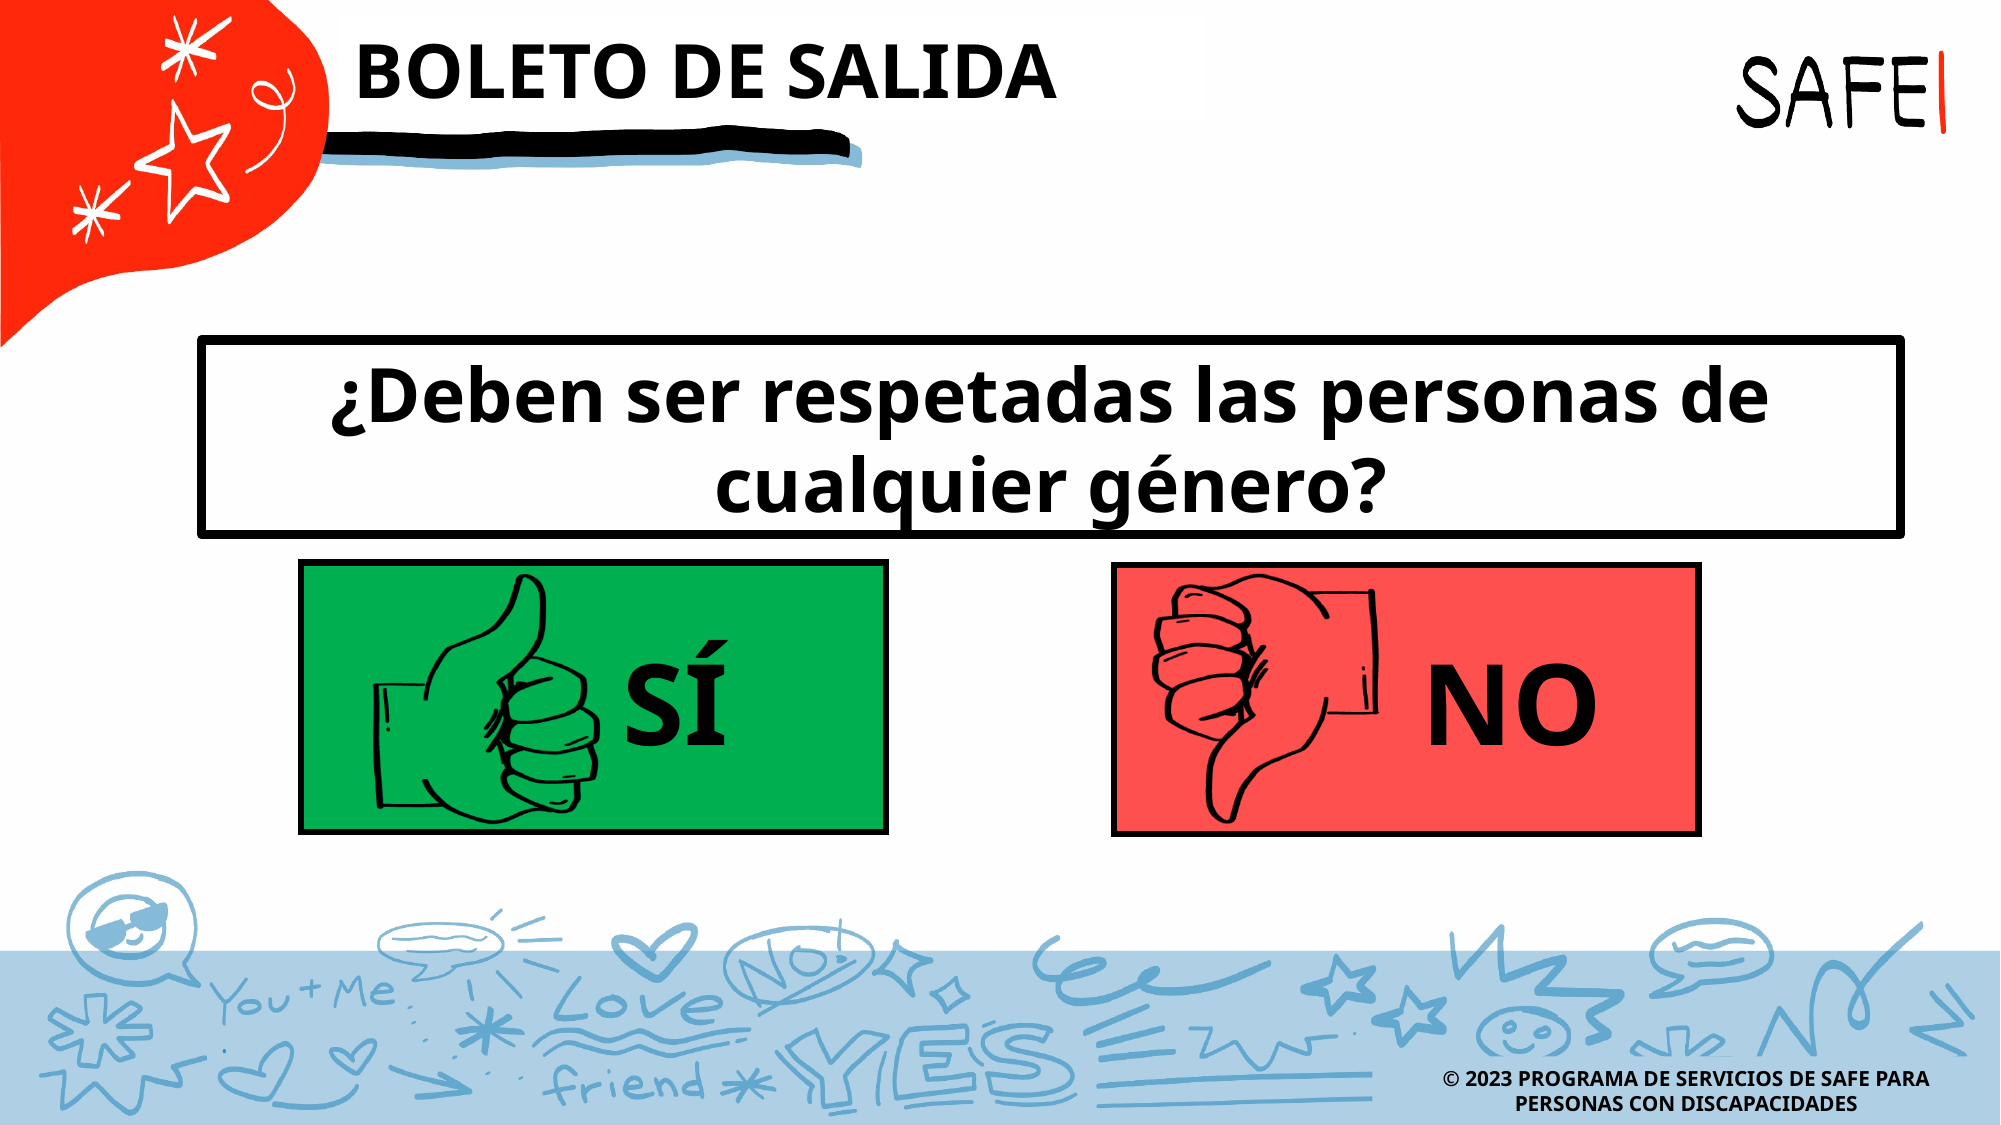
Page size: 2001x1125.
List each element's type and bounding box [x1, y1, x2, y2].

text_box [301, 562, 1699, 834]
picture [0, 0, 2000, 1125]
